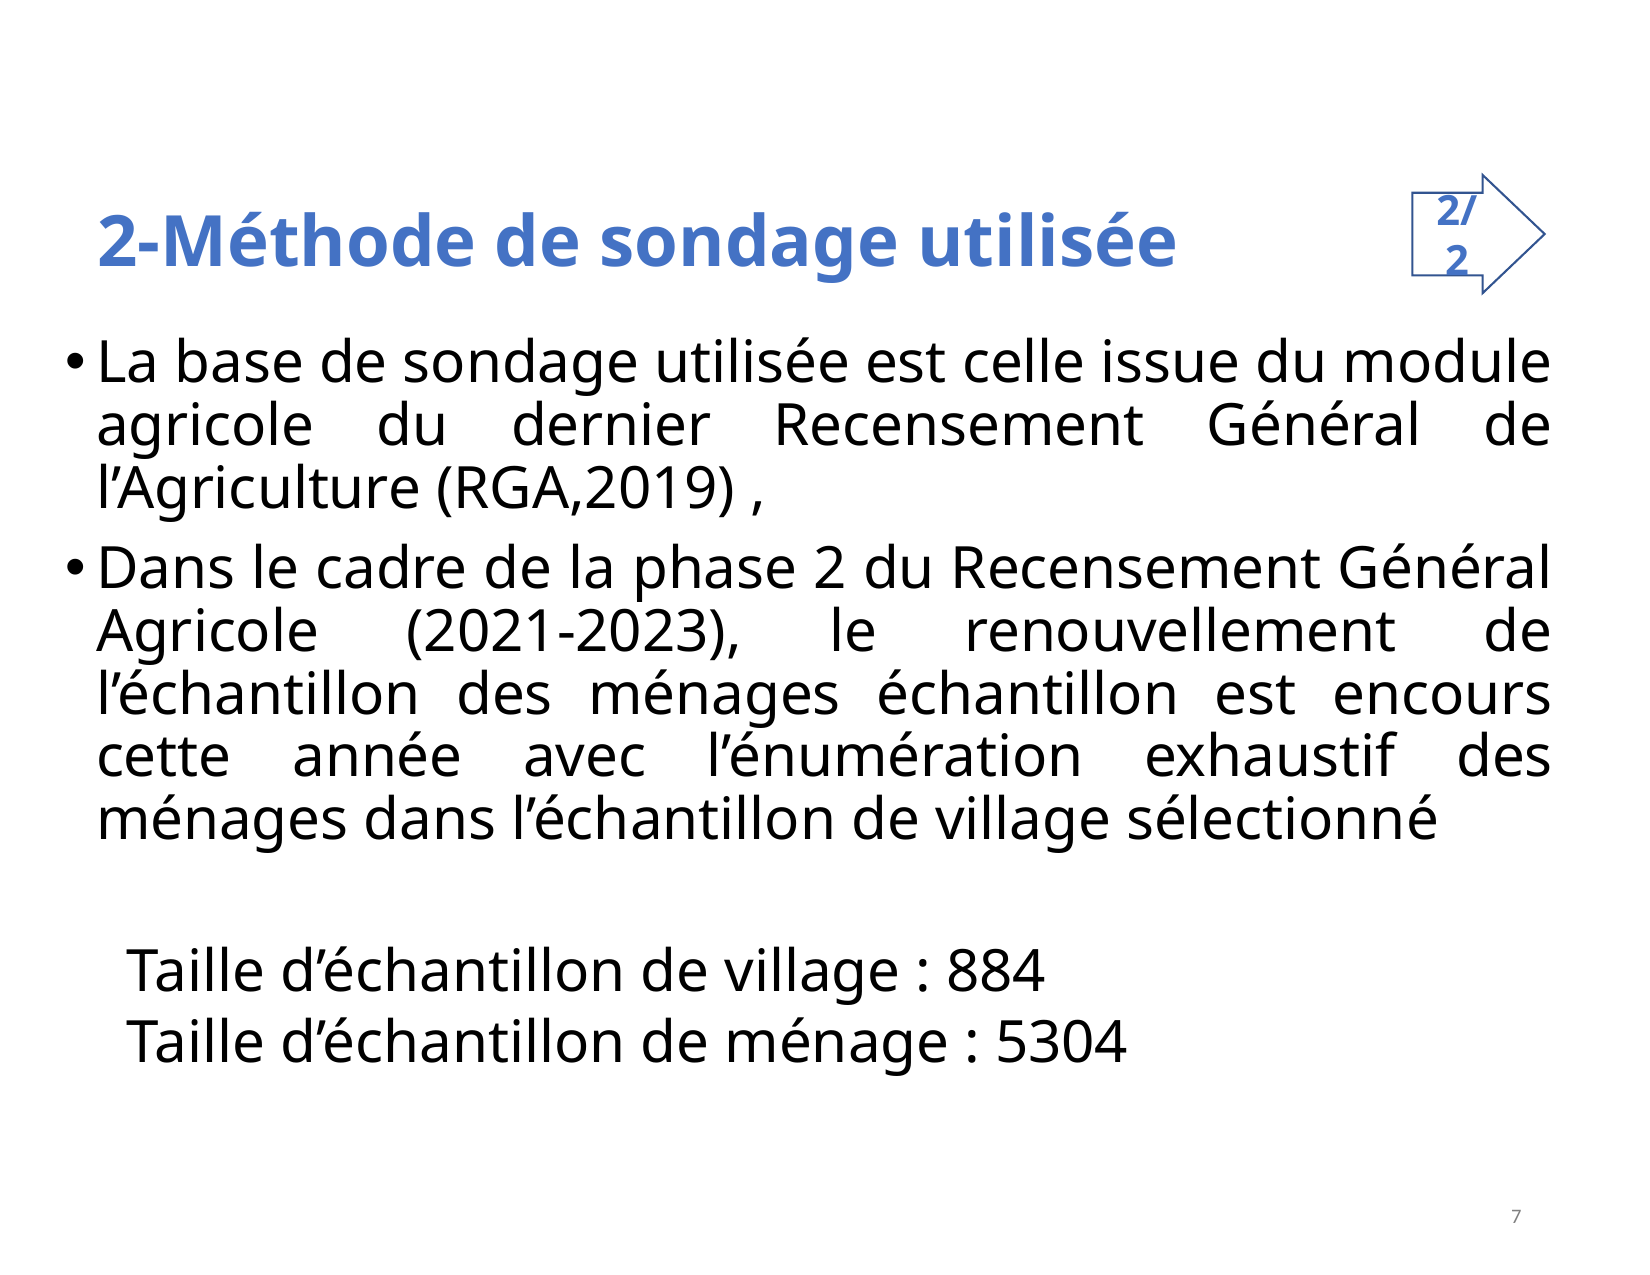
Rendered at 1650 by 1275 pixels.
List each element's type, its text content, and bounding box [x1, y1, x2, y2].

list La base de sondage utilisée est celle issue du module agricole du dernier Recensement Général de l’Agriculture (RGA,2019) , Dans le cadre de la phase 2 du Recensement Général Agricole (2021-2023), le renouvellement de l’échantillon des ménages échantillon est encours cette année avec l’énumération exhaustif des ménages dans l’échantillon de village sélectionné Taille d’échantillon de village : 884 Taille d’échantillon de ménage : 5304 [50, 324, 1568, 1163]
slide_number 7 [1165, 1181, 1537, 1250]
title 2-Méthode de sondage utilisée [82, 174, 1570, 312]
text_box 2/2 [1411, 172, 1547, 296]
